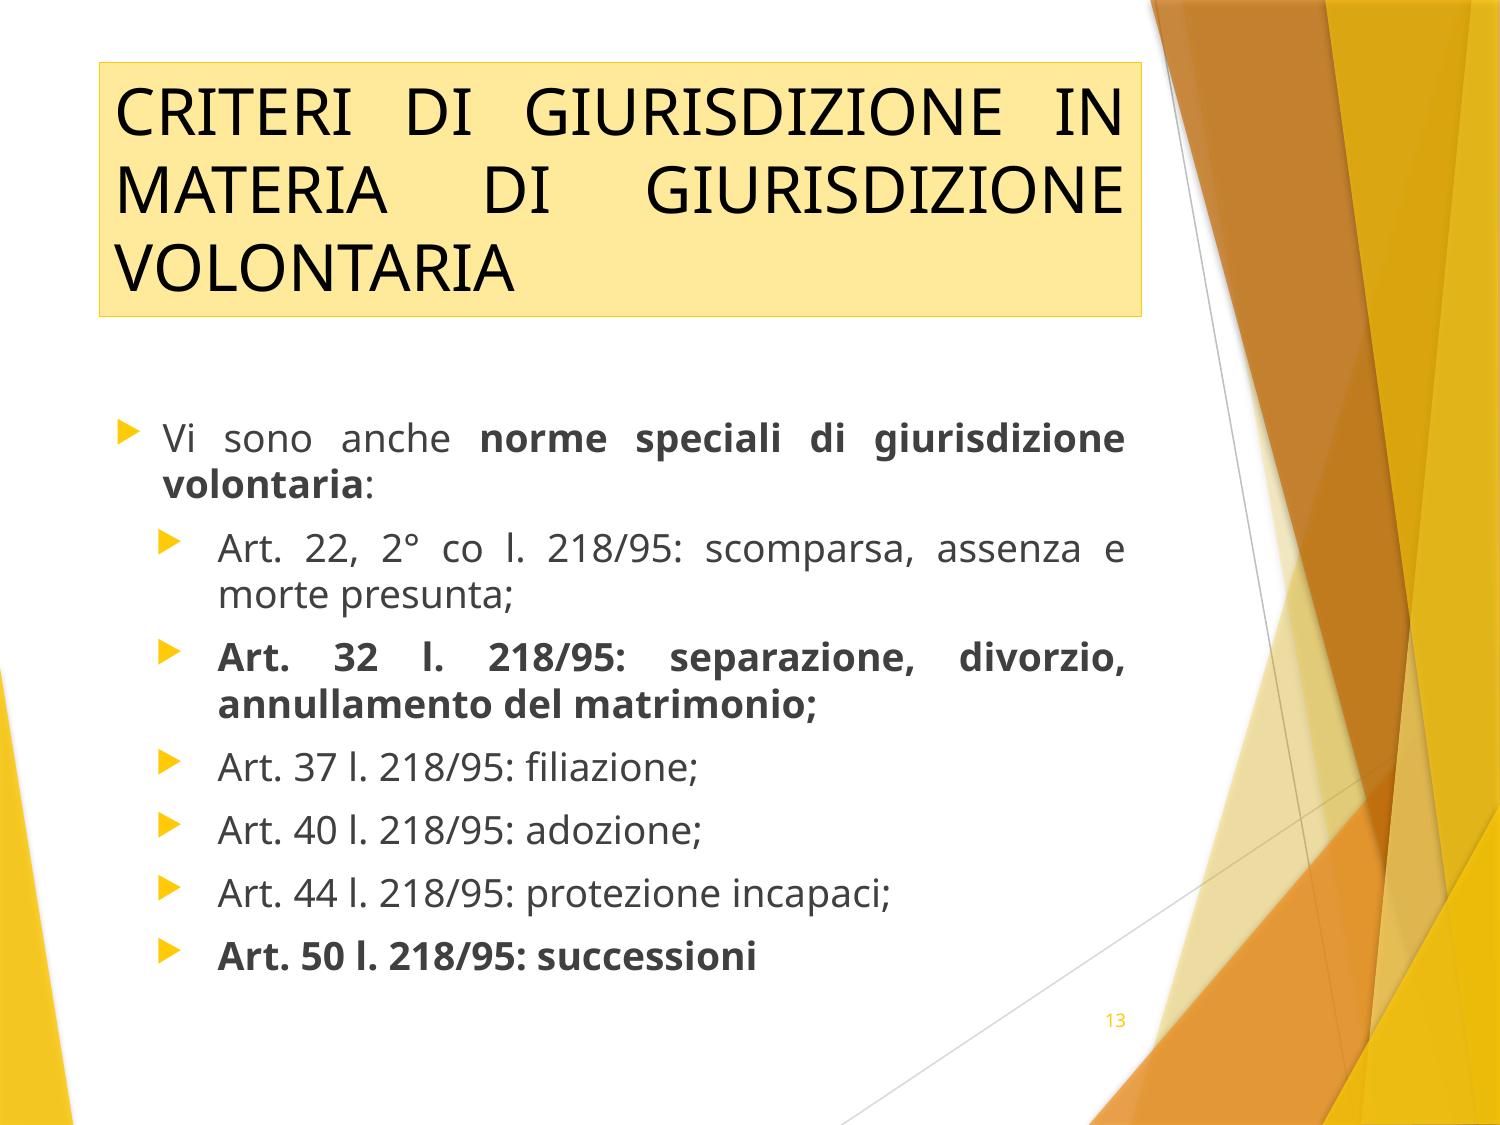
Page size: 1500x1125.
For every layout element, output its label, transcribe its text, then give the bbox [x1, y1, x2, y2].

title CRITERI DI GIURISDIZIONE IN MATERIA DI GIURISDIZIONE VOLONTARIA [99, 62, 1142, 317]
slide_number 13 [1057, 991, 1142, 1051]
list Vi sono anche norme speciali di giurisdizione volontaria: Art. 22, 2° co l. 218/95: scomparsa, assenza e morte presunta; Art. 32 l. 218/95: separazione, divorzio, annullamento del matrimonio; Art. 37 l. 218/95: filiazione; Art. 40 l. 218/95: adozione; Art. 44 l. 218/95: protezione incapaci; Art. 50 l. 218/95: successioni [99, 354, 1142, 992]
